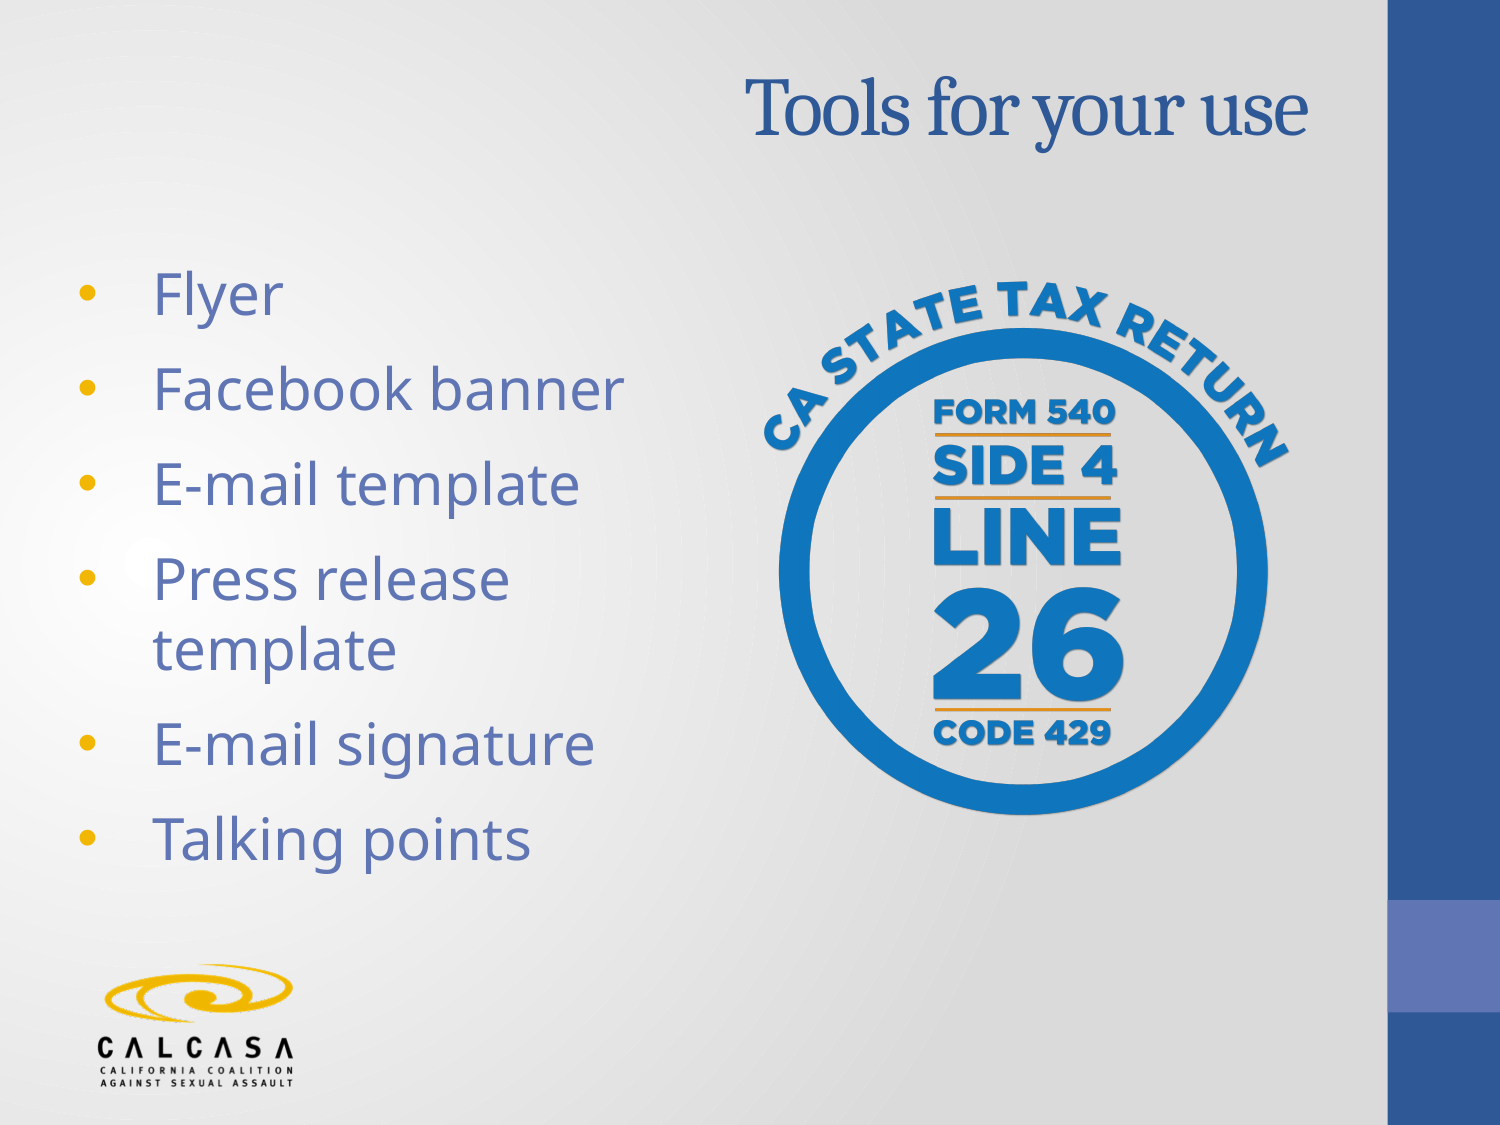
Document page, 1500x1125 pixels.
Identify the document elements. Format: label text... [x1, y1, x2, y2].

title Tools for your use [75, 45, 1325, 233]
picture [747, 277, 1304, 866]
picture [87, 949, 305, 1104]
list Flyer Facebook banner E-mail template Press release template E-mail signature Talking points [62, 249, 750, 863]
